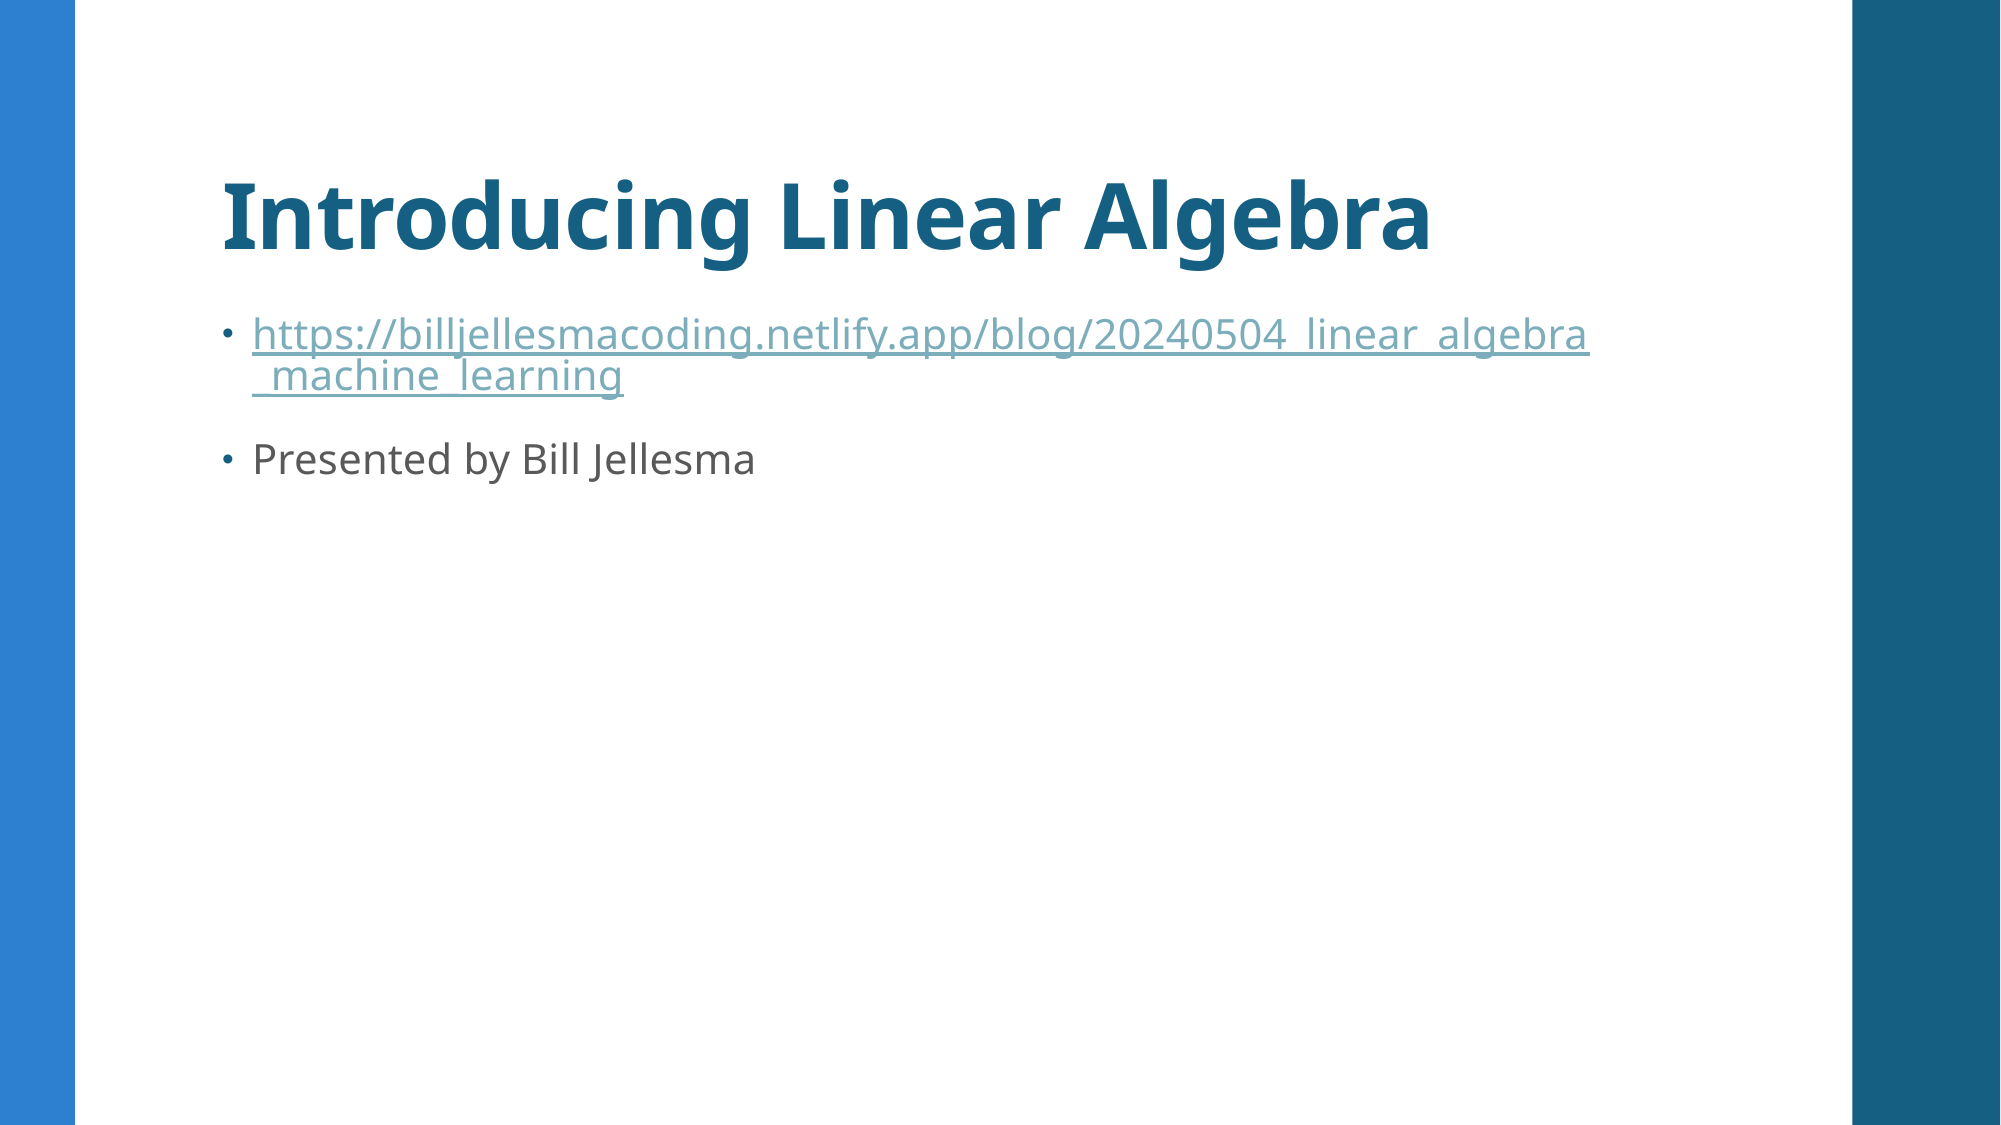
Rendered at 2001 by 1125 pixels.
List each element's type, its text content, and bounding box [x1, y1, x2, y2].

list https://billjellesmacoding.netlify.app/blog/20240504_linear_algebra_machine_learning Presented by Bill Jellesma [206, 299, 1617, 1014]
title Introducing Linear Algebra [206, 48, 1797, 278]
